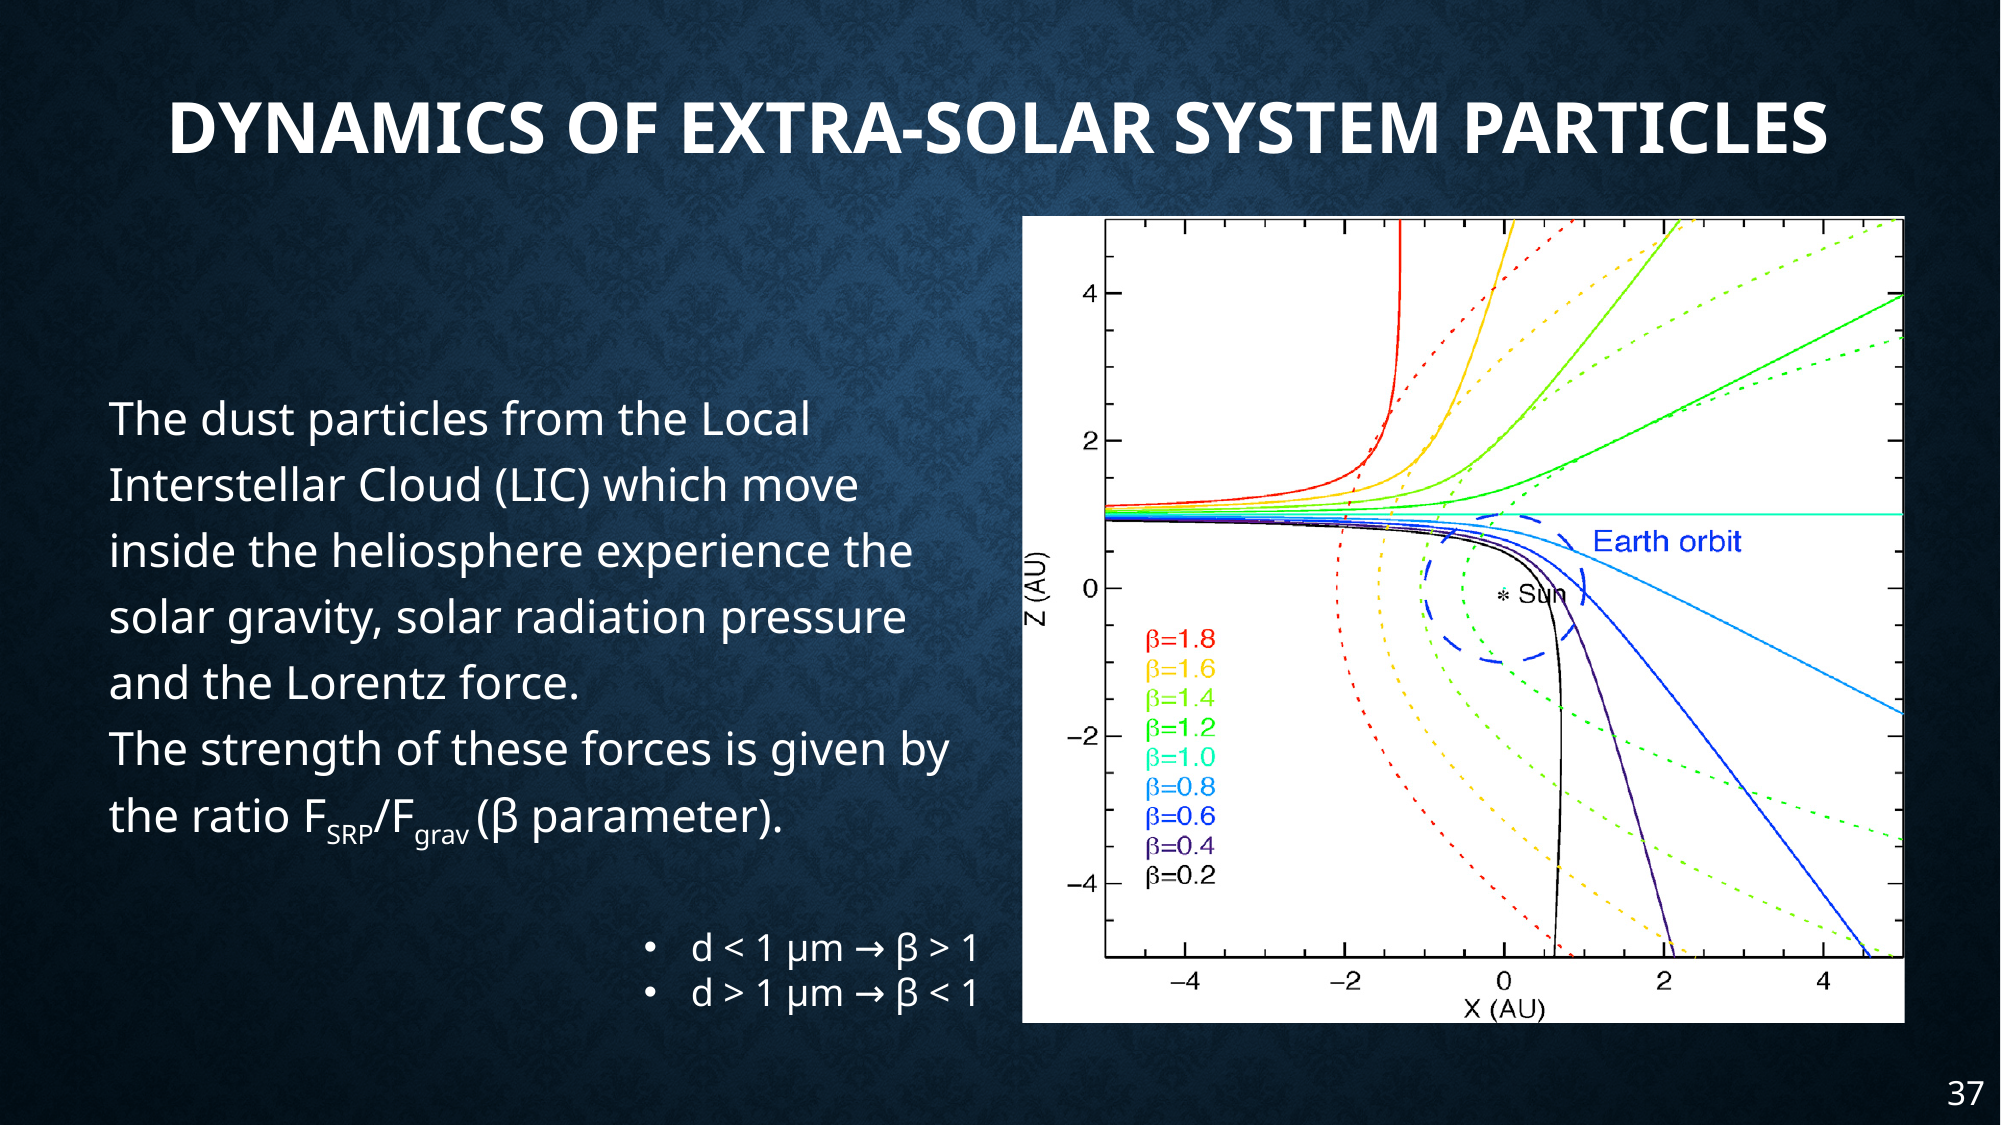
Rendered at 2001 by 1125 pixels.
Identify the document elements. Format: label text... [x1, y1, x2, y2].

text_box The dust particles from the Local Interstellar Cloud (LIC) which move inside the heliosphere experience the solar gravity, solar radiation pressure and the Lorentz force. The strength of these forces is given by the ratio FSRP/Fgrav (β parameter). [93, 208, 978, 909]
picture [1021, 215, 1906, 1023]
text_box d < 1 μm → β > 1 d > 1 μm → β < 1 [629, 916, 1015, 1021]
slide_number 37 [1876, 1065, 2000, 1125]
title Dynamics of Extra-Solar System Particles [149, 21, 1849, 240]
